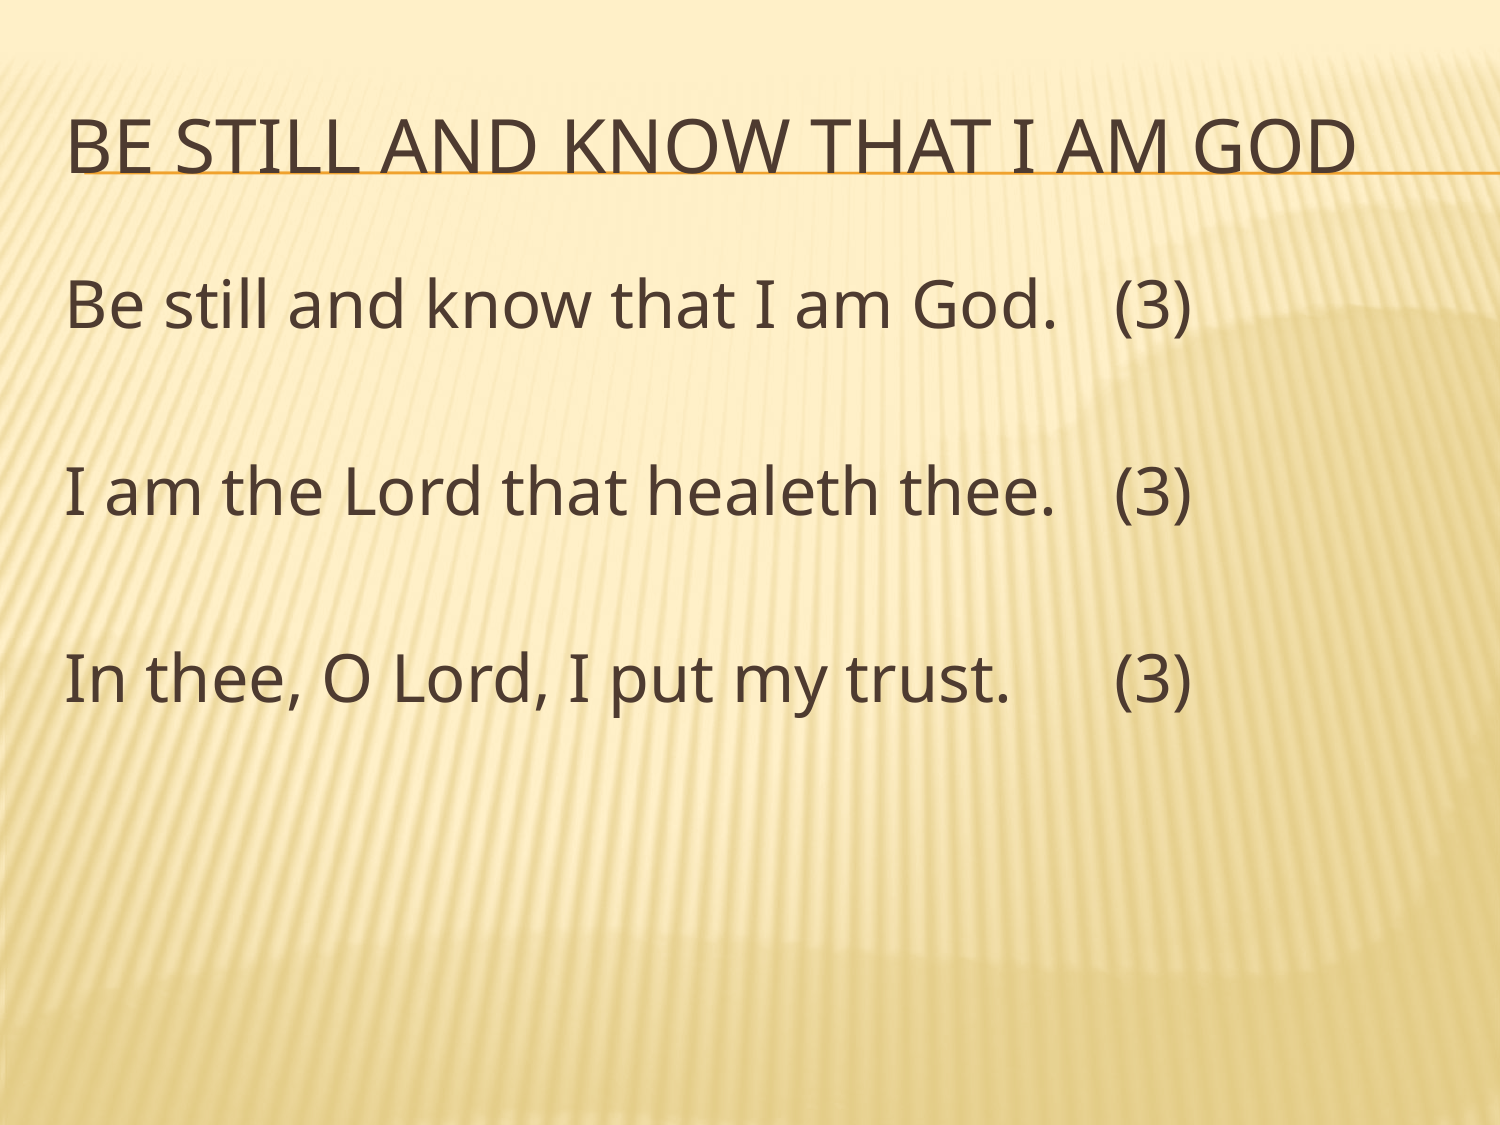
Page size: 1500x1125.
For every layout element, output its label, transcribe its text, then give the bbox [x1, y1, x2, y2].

list Be still and know that I am God. (3) I am the Lord that healeth thee. (3) In thee, O Lord, I put my trust. (3) [50, 254, 1475, 998]
title Be still and know that I am god [50, 75, 1475, 213]
